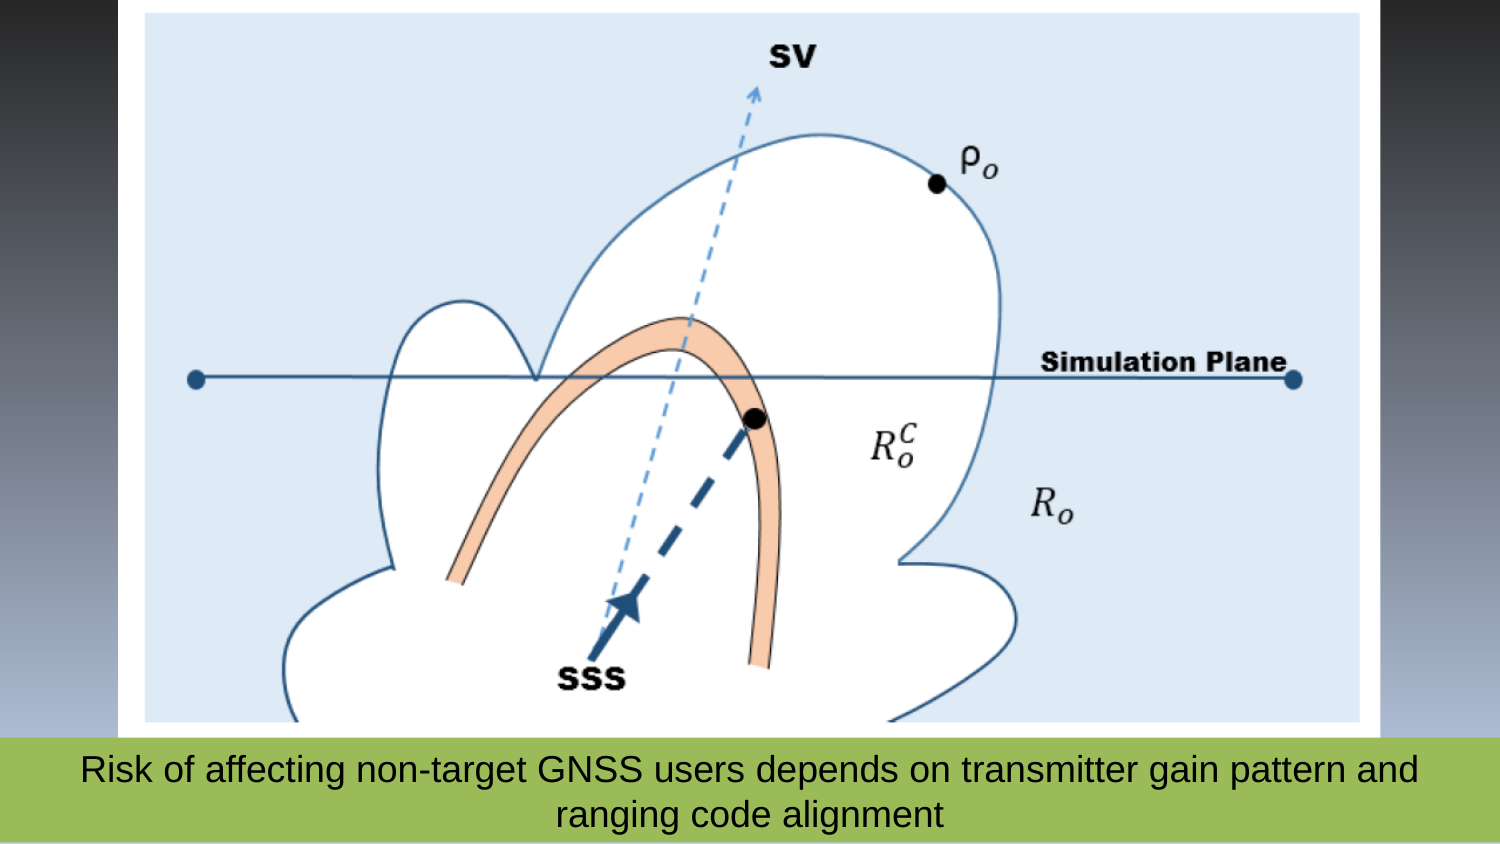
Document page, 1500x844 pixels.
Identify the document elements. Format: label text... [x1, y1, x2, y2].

text_box Risk of affecting non-target GNSS users depends on transmitter gain pattern and ranging code alignment [0, 737, 1500, 843]
picture [117, 0, 1381, 739]
